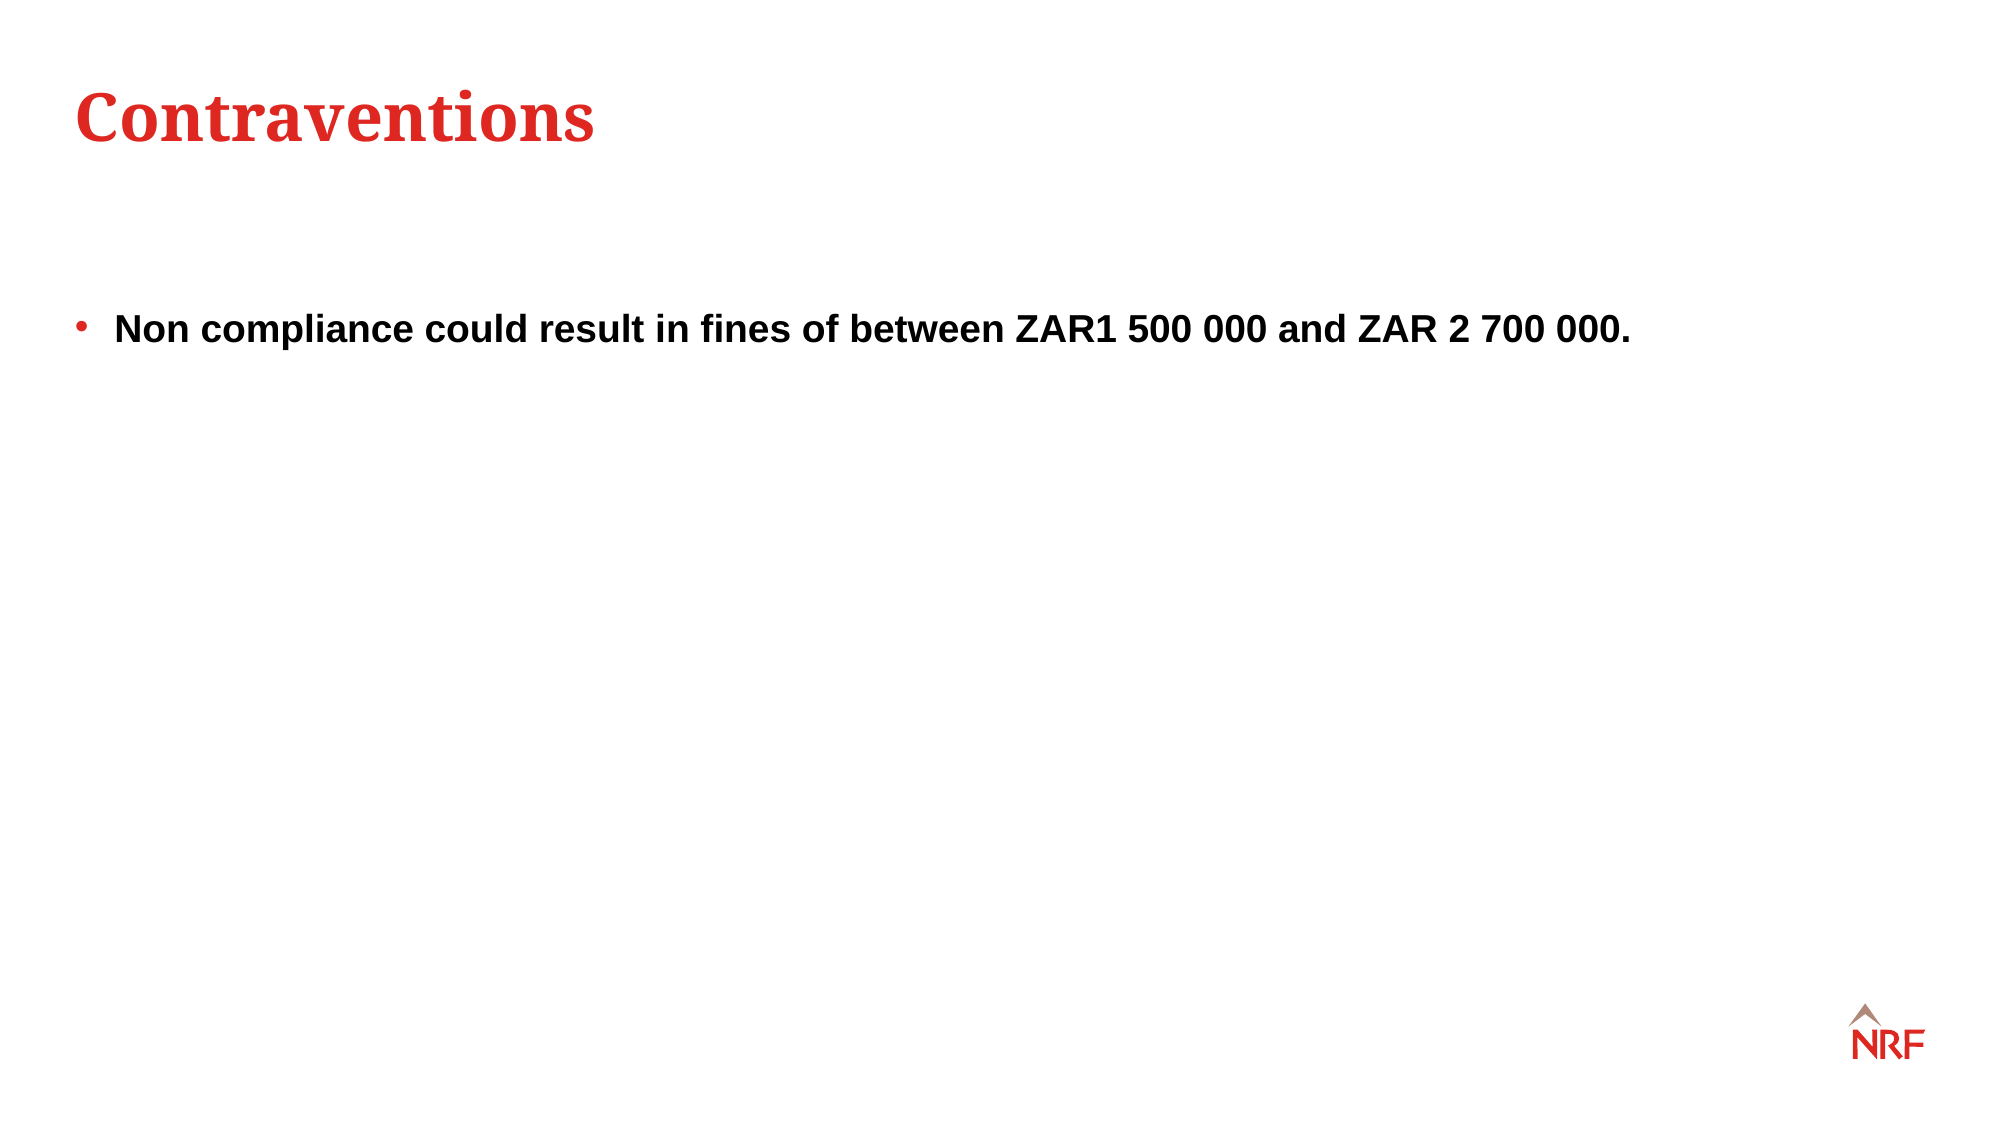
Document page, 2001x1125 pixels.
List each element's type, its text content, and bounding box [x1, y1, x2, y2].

title Contraventions [74, 74, 1926, 190]
list Non compliance could result in fines of between ZAR1 500 000 and ZAR 2 700 000. [74, 303, 1926, 980]
